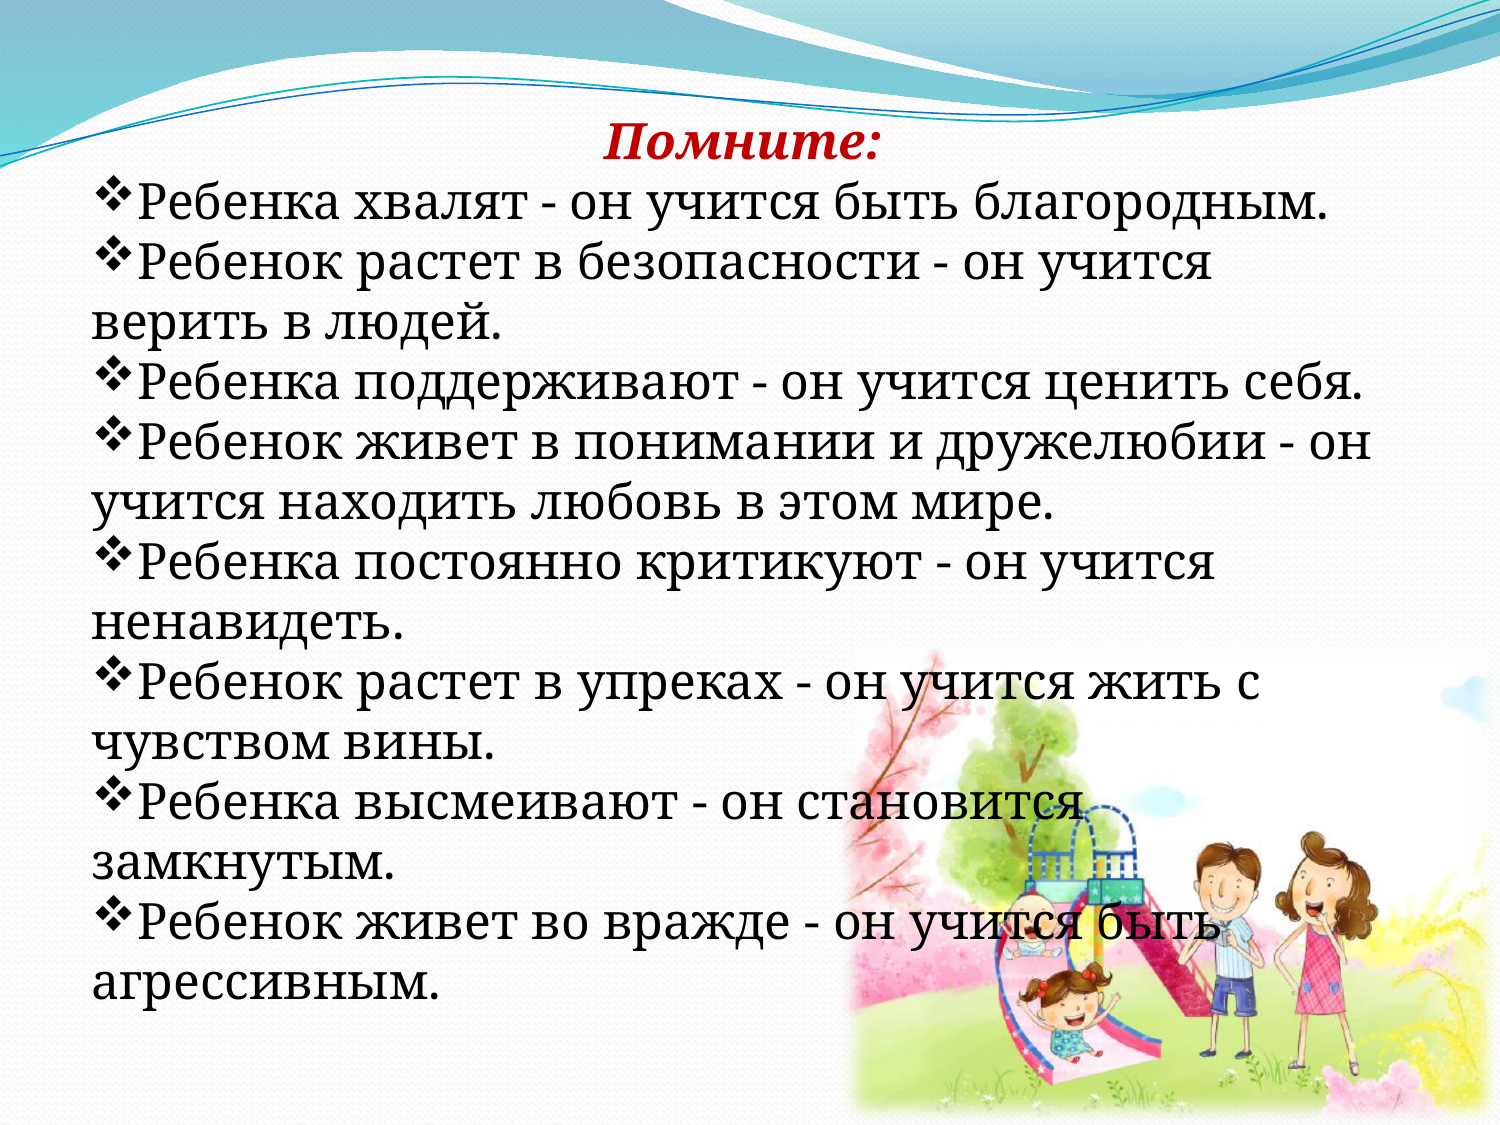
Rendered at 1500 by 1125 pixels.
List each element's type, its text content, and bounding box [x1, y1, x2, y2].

text_box Помните: Ребенка хвалят - он учится быть благородным. Ребенок растет в безопасности - он учится верить в людей. Ребенка поддерживают - он учится ценить себя. Ребенок живет в понимании и дружелюбии - он учится находить любовь в этом мире. Ребенка постоянно критикуют - он учится ненавидеть. Ребенок растет в упреках - он учится жить с чувством вины. Ребенка высмеивают - он становится замкнутым. Ребенок живет во вражде - он учится быть агрессивным. [76, 101, 1412, 1077]
picture [838, 628, 1500, 1125]
